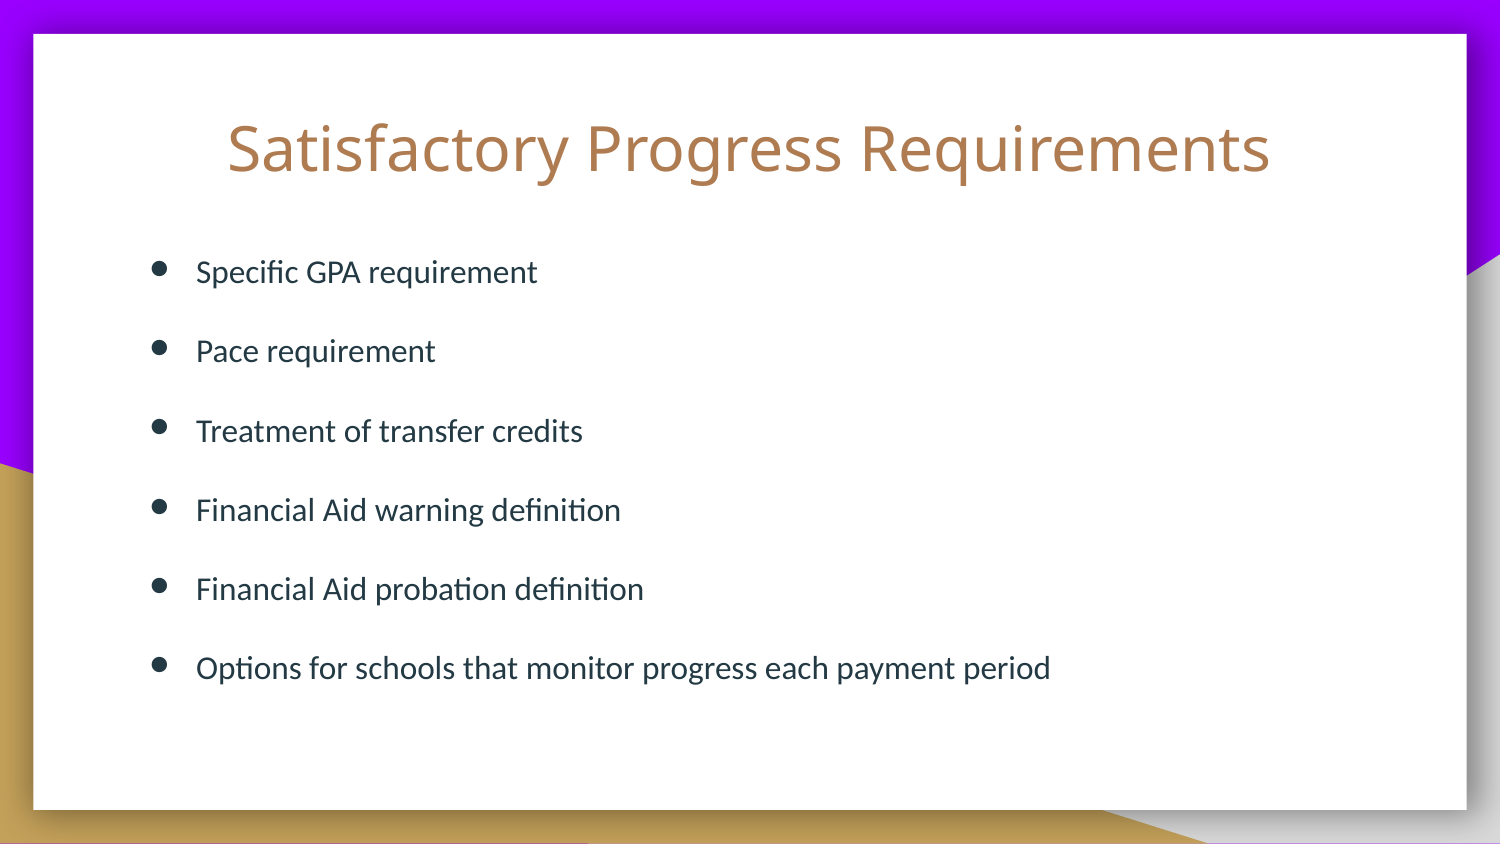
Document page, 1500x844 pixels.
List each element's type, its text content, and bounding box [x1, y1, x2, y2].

list Specific GPA requirement Pace requirement Treatment of transfer credits Financial Aid warning definition Financial Aid probation definition Options for schools that monitor progress each payment period [134, 229, 1366, 720]
title Satisfactory Progress Requirements [134, 94, 1366, 229]
